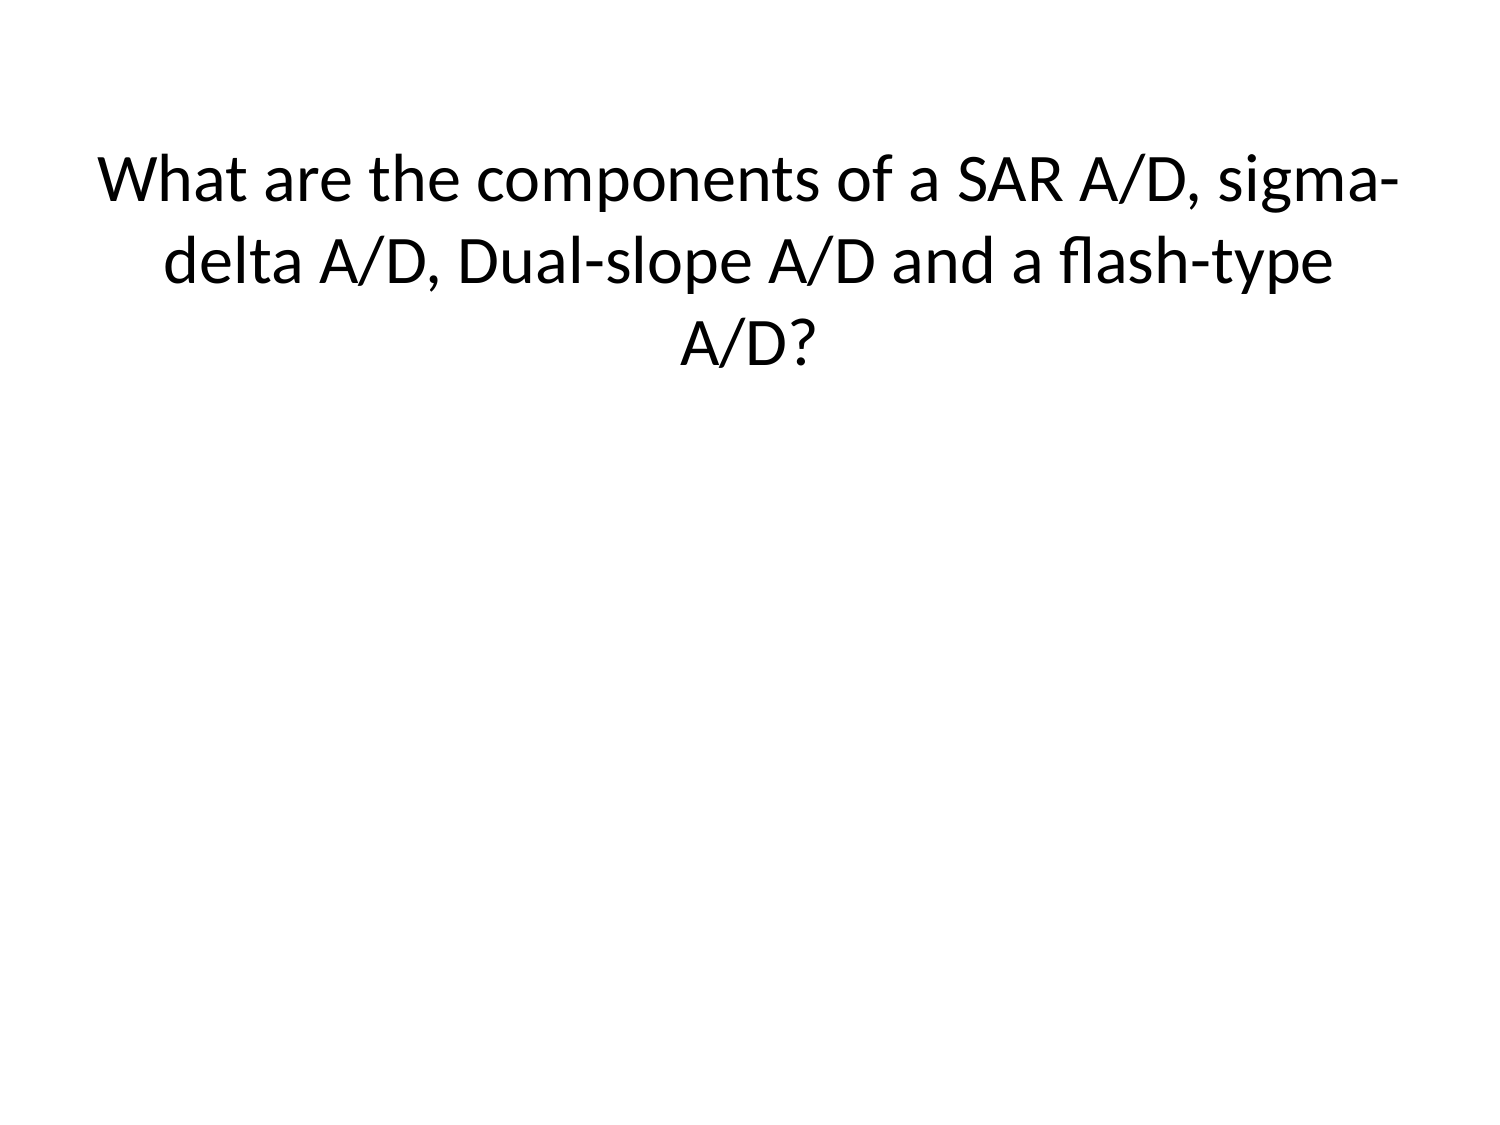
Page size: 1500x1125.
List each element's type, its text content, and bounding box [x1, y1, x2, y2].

title What are the components of a SAR A/D, sigma-delta A/D, Dual-slope A/D and a flash-type A/D? [75, 125, 1425, 488]
